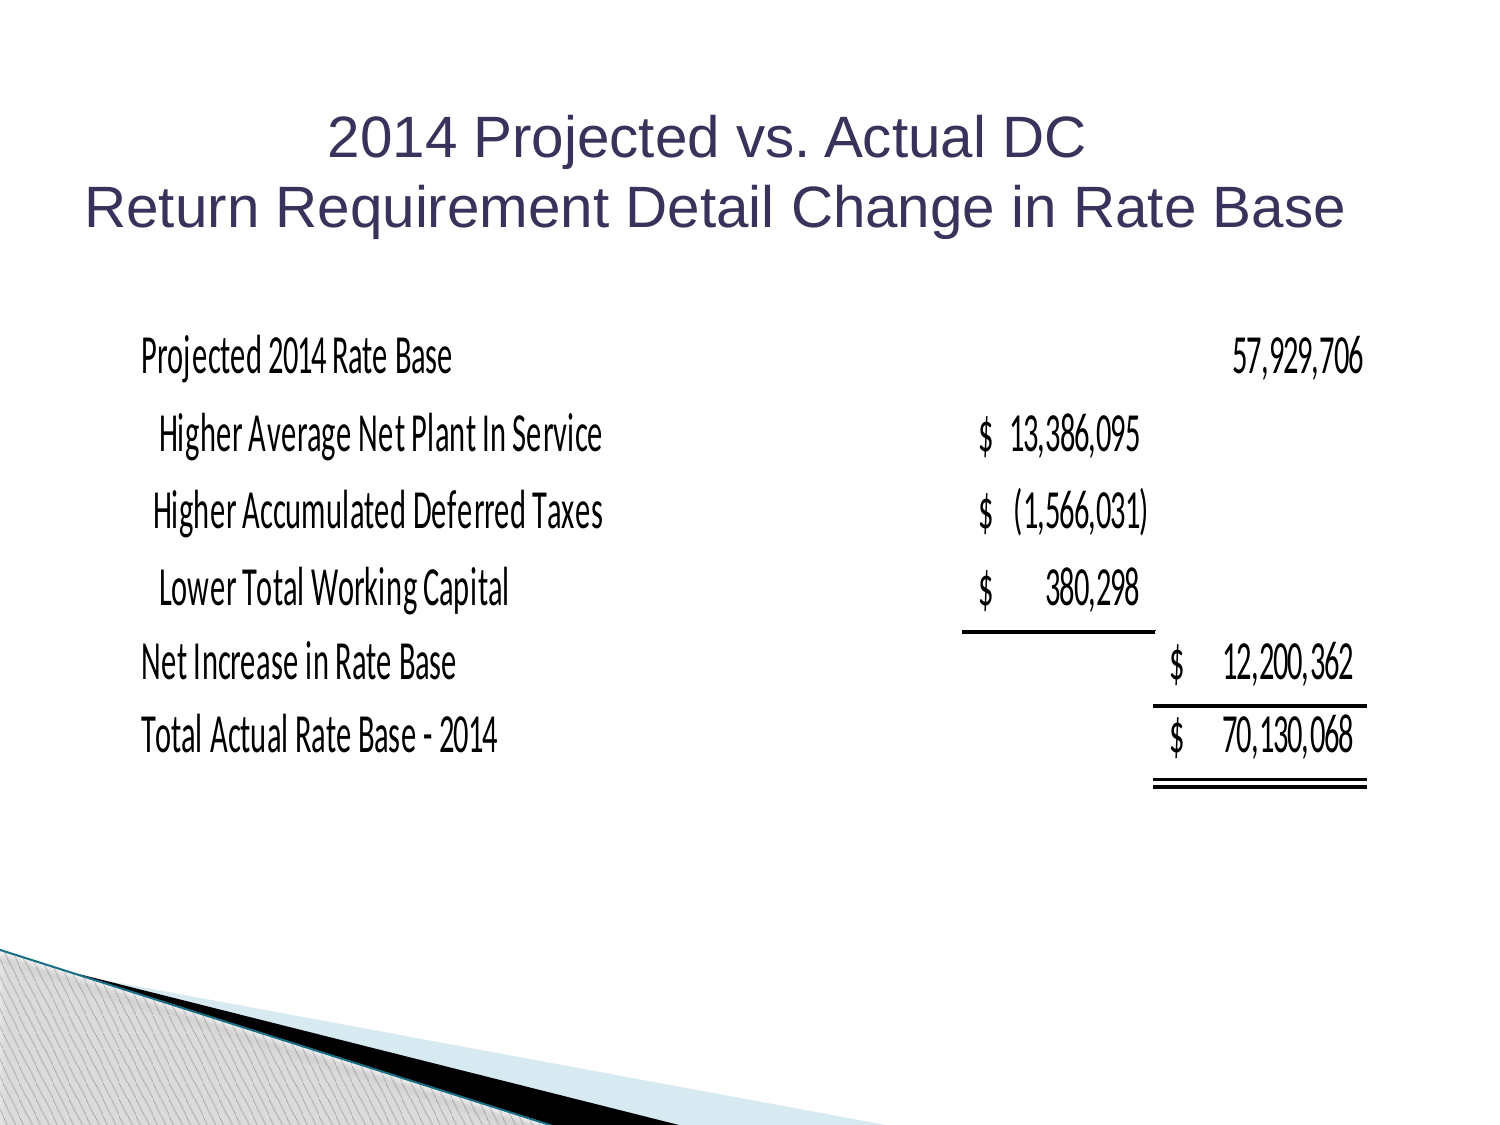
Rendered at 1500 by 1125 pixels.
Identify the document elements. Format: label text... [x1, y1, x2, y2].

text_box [124, 324, 1370, 863]
text_box 2014 Projected vs. Actual DC Return Requirement Detail Change in Rate Base [69, 91, 1362, 162]
text_box 2014 Projected vs. Actual DC Return Requirement Detail Change in Rate Base [69, 163, 1362, 247]
